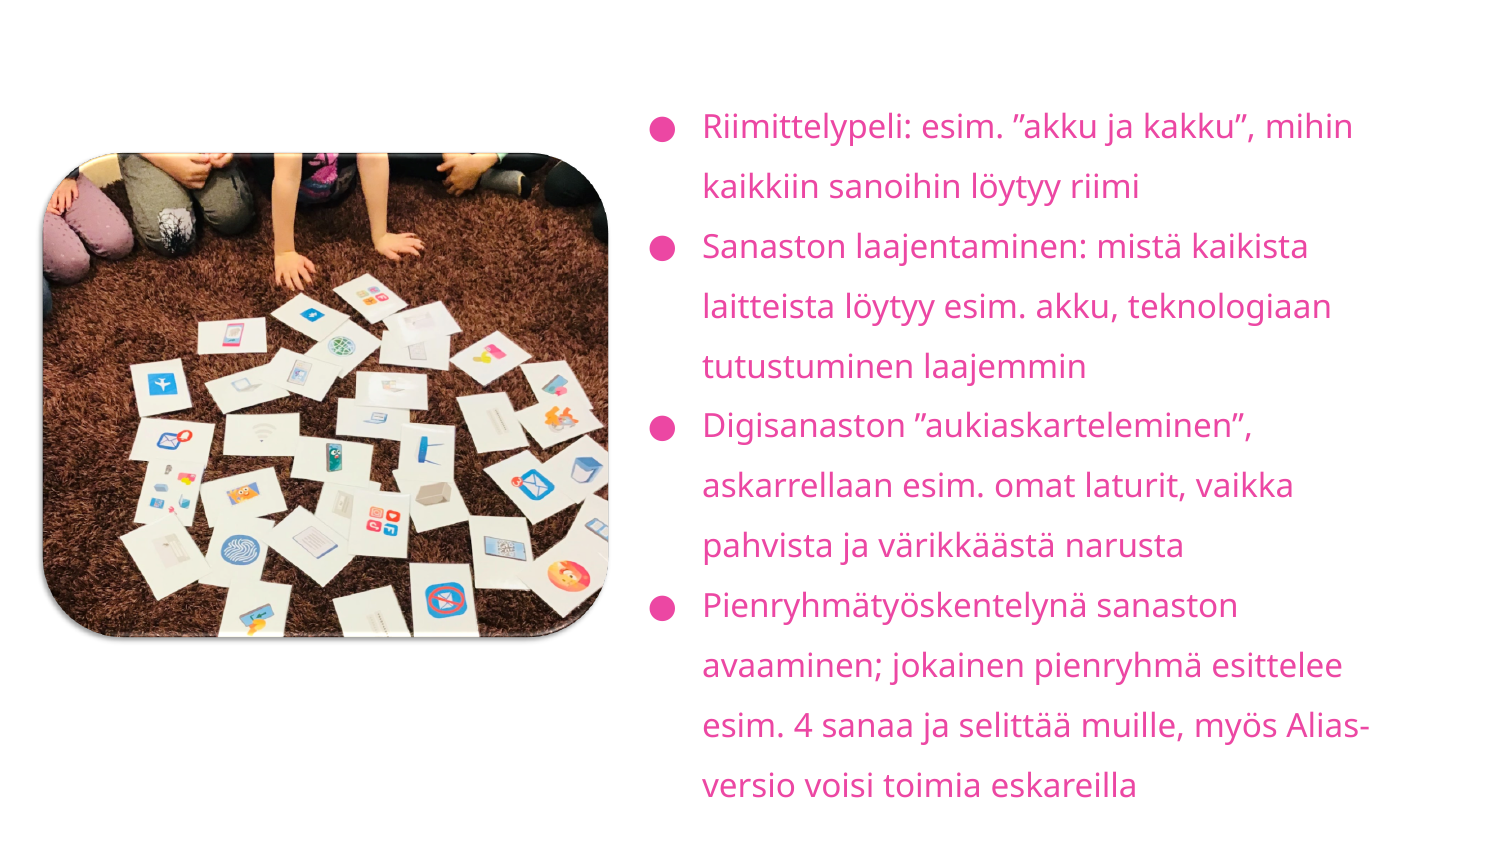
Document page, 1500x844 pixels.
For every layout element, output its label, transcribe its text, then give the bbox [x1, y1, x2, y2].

picture [31, 147, 614, 648]
text_box Riimittelypeli: esim. ”akku ja kakku”, mihin kaikkiin sanoihin löytyy riimi Sanaston laajentaminen: mistä kaikista laitteista löytyy esim. akku, teknologiaan tutustuminen laajemmin Digisanaston ”aukiaskarteleminen”, askarrellaan esim. omat laturit, vaikka pahvista ja värikkäästä narusta Pienryhmätyöskentelynä sanaston avaaminen; jokainen pienryhmä esittelee esim. 4 sanaa ja selittää muille, myös Alias-versio voisi toimia eskareilla [537, 70, 1437, 844]
